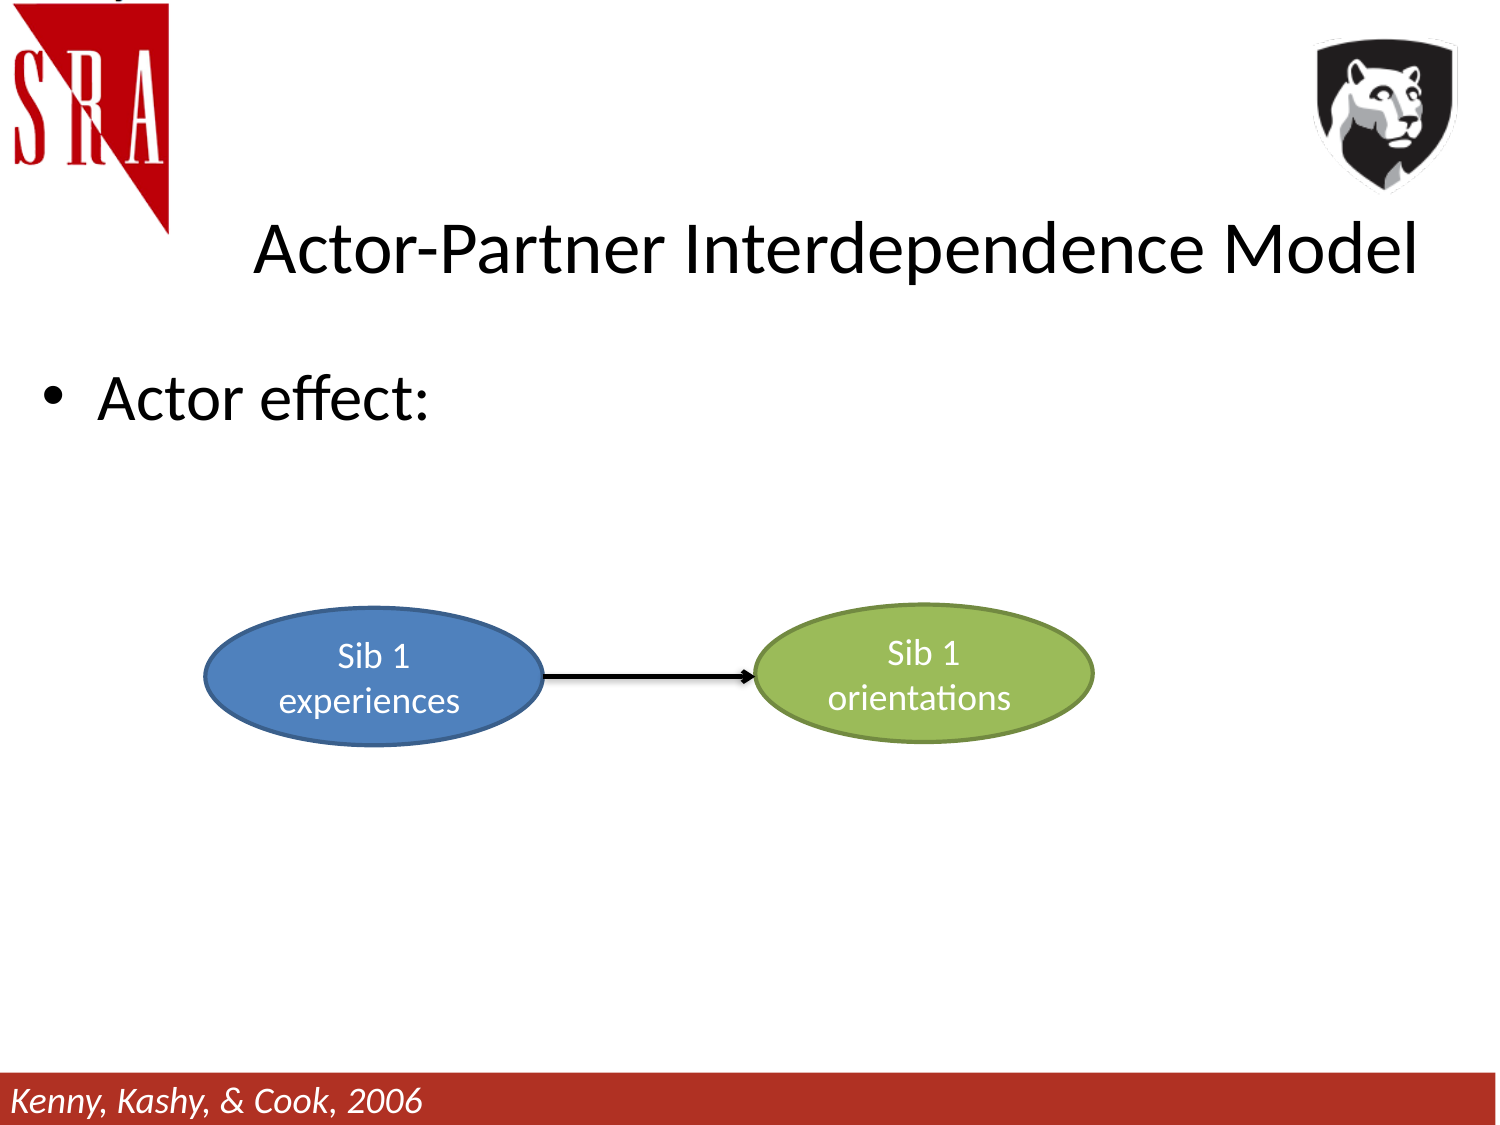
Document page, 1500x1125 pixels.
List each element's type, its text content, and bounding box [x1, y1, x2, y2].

text_box Sib 1 experiences [203, 605, 545, 748]
text_box Kenny, Kashy, & Cook, 2006 [0, 1070, 1497, 1125]
title Actor-Partner Interdependence Model [200, 149, 1475, 338]
text_box Sib 1 orientations [753, 602, 1095, 745]
text_box Actor effect: [26, 346, 1465, 528]
picture [1312, 38, 1463, 195]
picture [0, 0, 176, 240]
